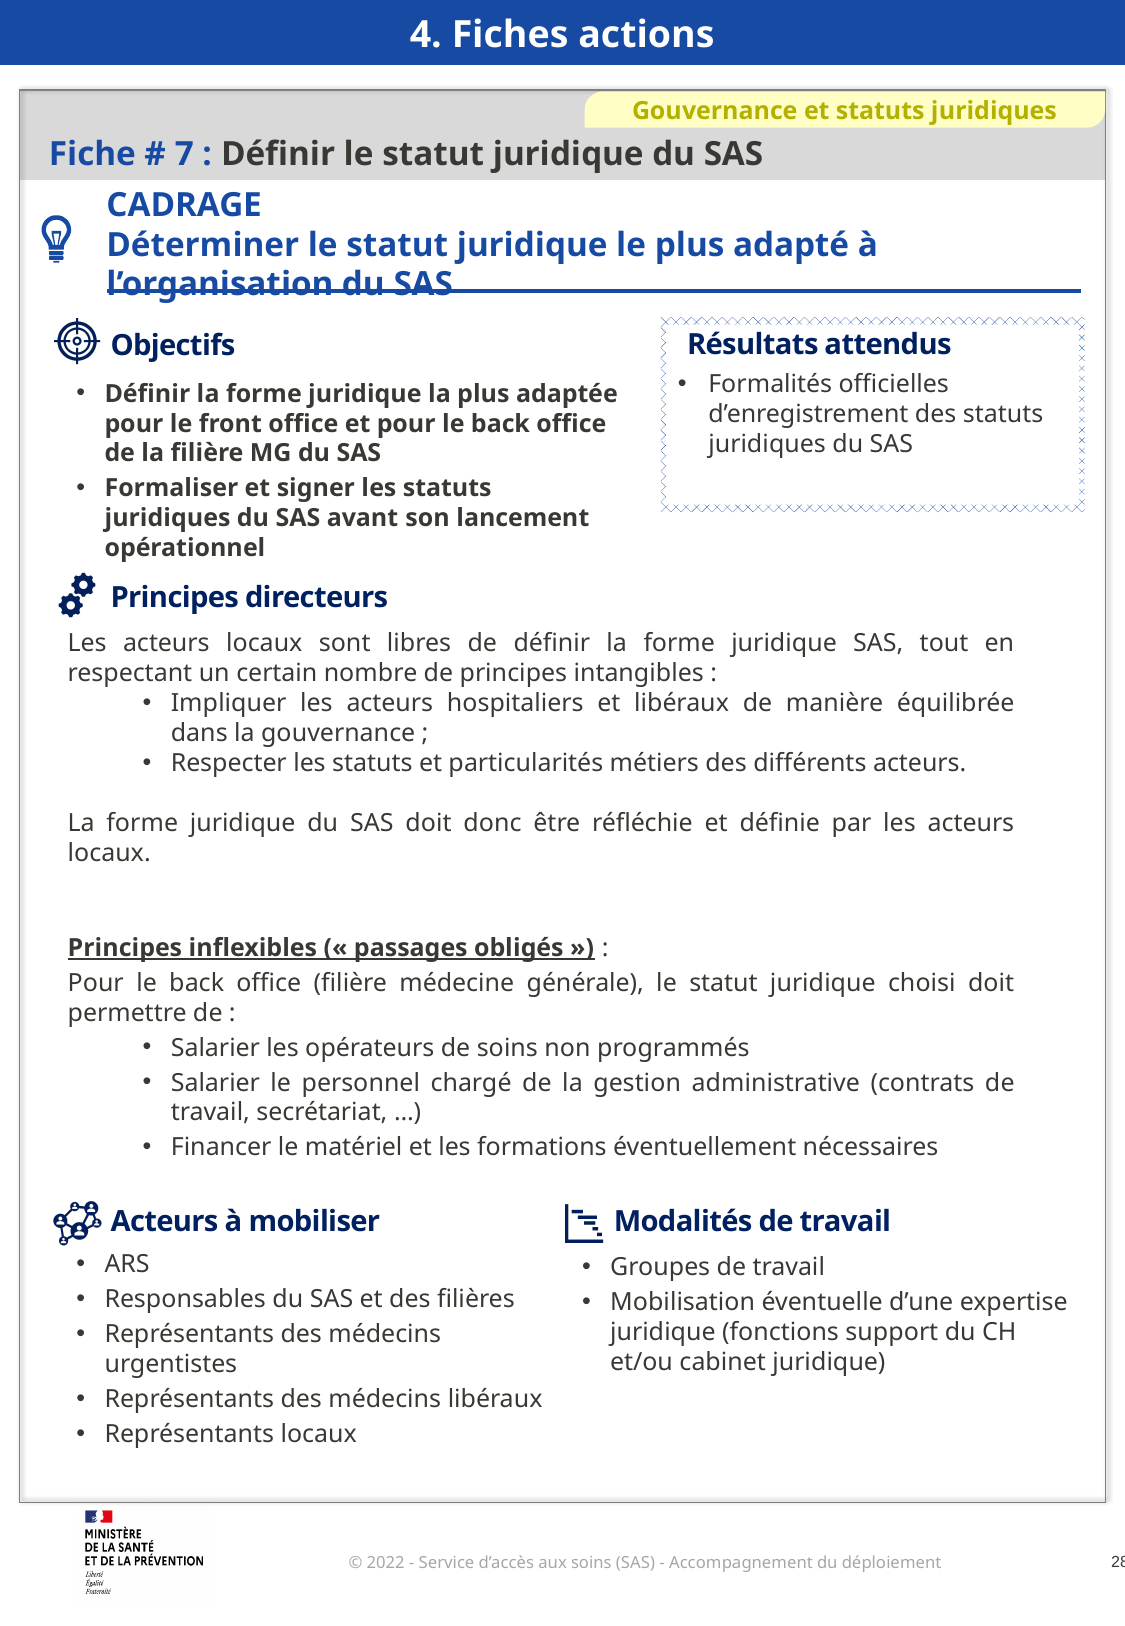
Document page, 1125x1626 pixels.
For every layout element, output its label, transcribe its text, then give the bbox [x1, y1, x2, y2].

text_box Les acteurs locaux sont libres de définir la forme juridique SAS, tout en respectant un certain nombre de principes intangibles : Impliquer les acteurs hospitaliers et libéraux de manière équilibrée dans la gouvernance ; Respecter les statuts et particularités métiers des différents acteurs. La forme juridique du SAS doit donc être réfléchie et définie par les acteurs locaux. Principes inflexibles (« passages obligés ») : Pour le back office (filière médecine générale), le statut juridique choisi doit permettre de : Salarier les opérateurs de soins non programmés Salarier le personnel chargé de la gestion administrative (contrats de travail, secrétariat, …) Financer le matériel et les formations éventuellement nécessaires [37, 619, 1031, 1199]
text_box Gouvernance et statuts juridiques [583, 90, 1107, 129]
text_box [660, 317, 1085, 513]
picture [75, 1503, 213, 1606]
text_box Définir la forme juridique la plus adaptée pour le front office et pour le back office de la filière MG du SAS Formaliser et signer les statuts juridiques du SAS avant son lancement opérationnel [46, 369, 640, 570]
text_box Modalités de travail [611, 1201, 1060, 1243]
text_box CADRAGE Déterminer le statut juridique le plus adapté à l’organisation du SAS [91, 210, 1106, 276]
picture [50, 568, 104, 622]
text_box [19, 89, 1106, 1503]
picture [50, 314, 104, 368]
text_box Principes directeurs [104, 577, 1057, 622]
picture [50, 1196, 104, 1251]
picture [557, 1196, 611, 1251]
text_box 4. Fiches actions [0, 0, 1125, 66]
text_box [49, 251, 64, 263]
text_box Acteurs à mobiliser [104, 1201, 557, 1240]
text_box [41, 215, 72, 250]
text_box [666, 324, 1080, 505]
text_box ARS Responsables du SAS et des filières Représentants des médecins urgentistes Représentants des médecins libéraux Représentants locaux [46, 1240, 585, 1455]
text_box Objectifs [95, 325, 557, 369]
text_box Groupes de travail Mobilisation éventuelle d’une expertise juridique (fonctions support du CH et/ou cabinet juridique) [552, 1243, 1091, 1383]
